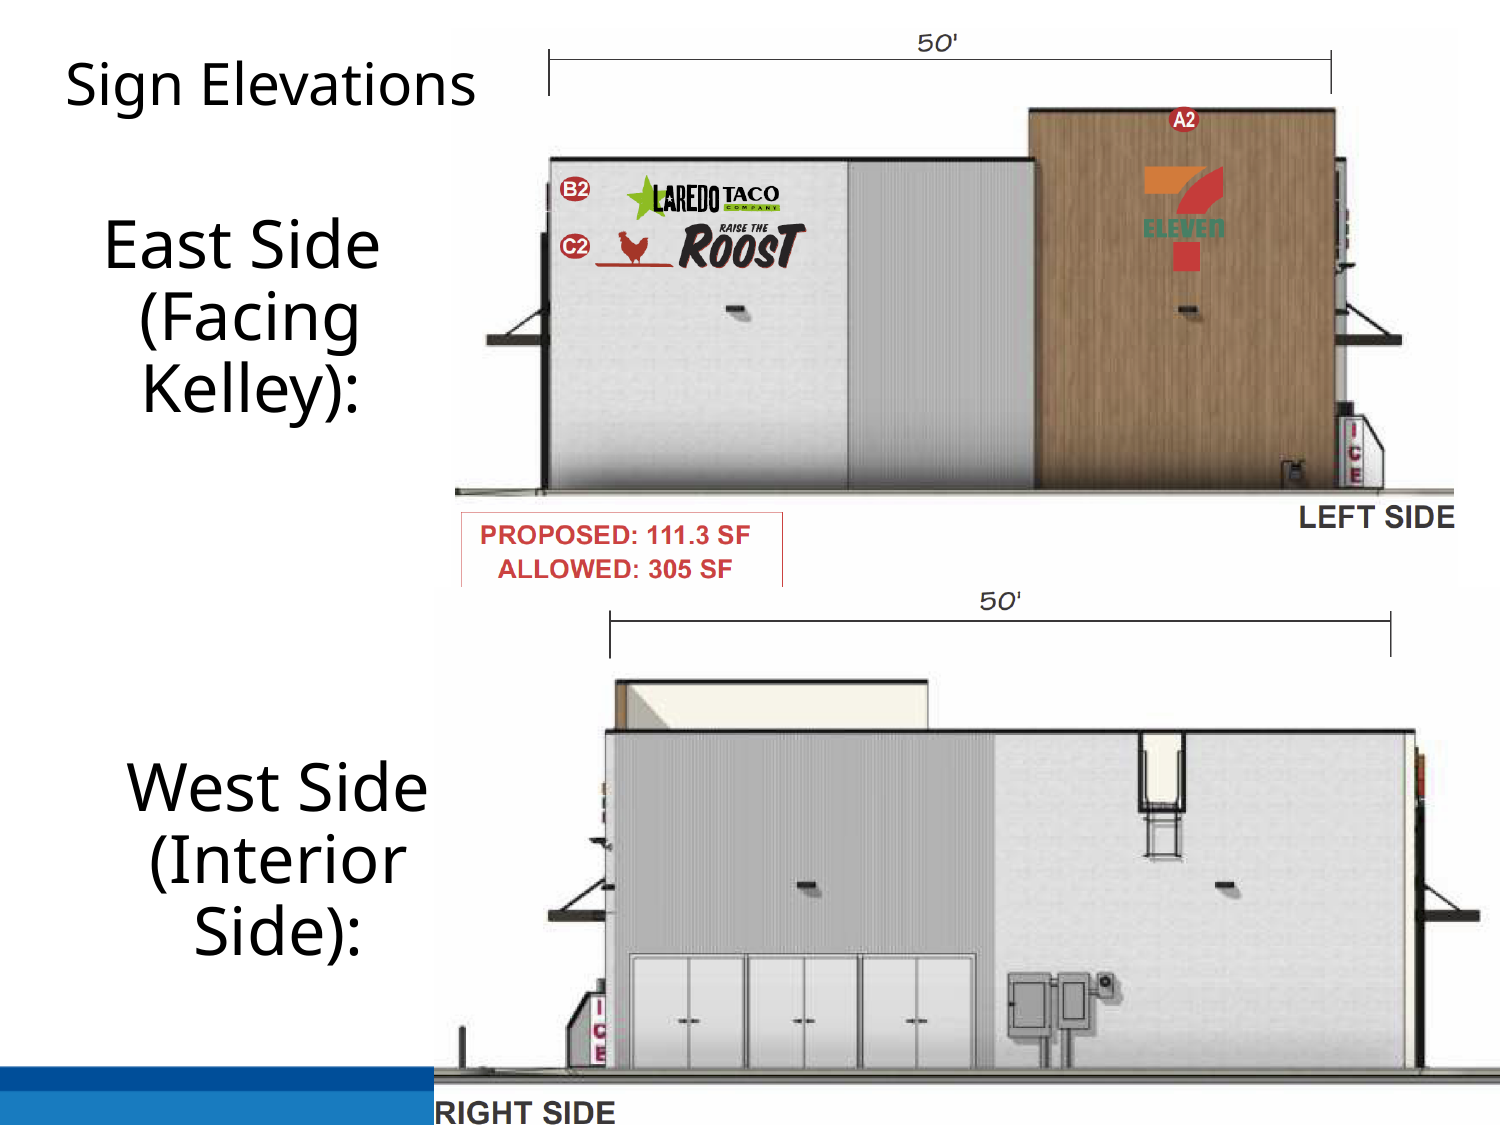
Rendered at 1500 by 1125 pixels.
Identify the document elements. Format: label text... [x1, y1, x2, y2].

text_box West Side (Interior Side): [50, 771, 433, 953]
text_box East Side (Facing Kelley): [26, 224, 451, 413]
text_box Sign Elevations [50, 47, 451, 126]
picture [0, 0, 1500, 1125]
